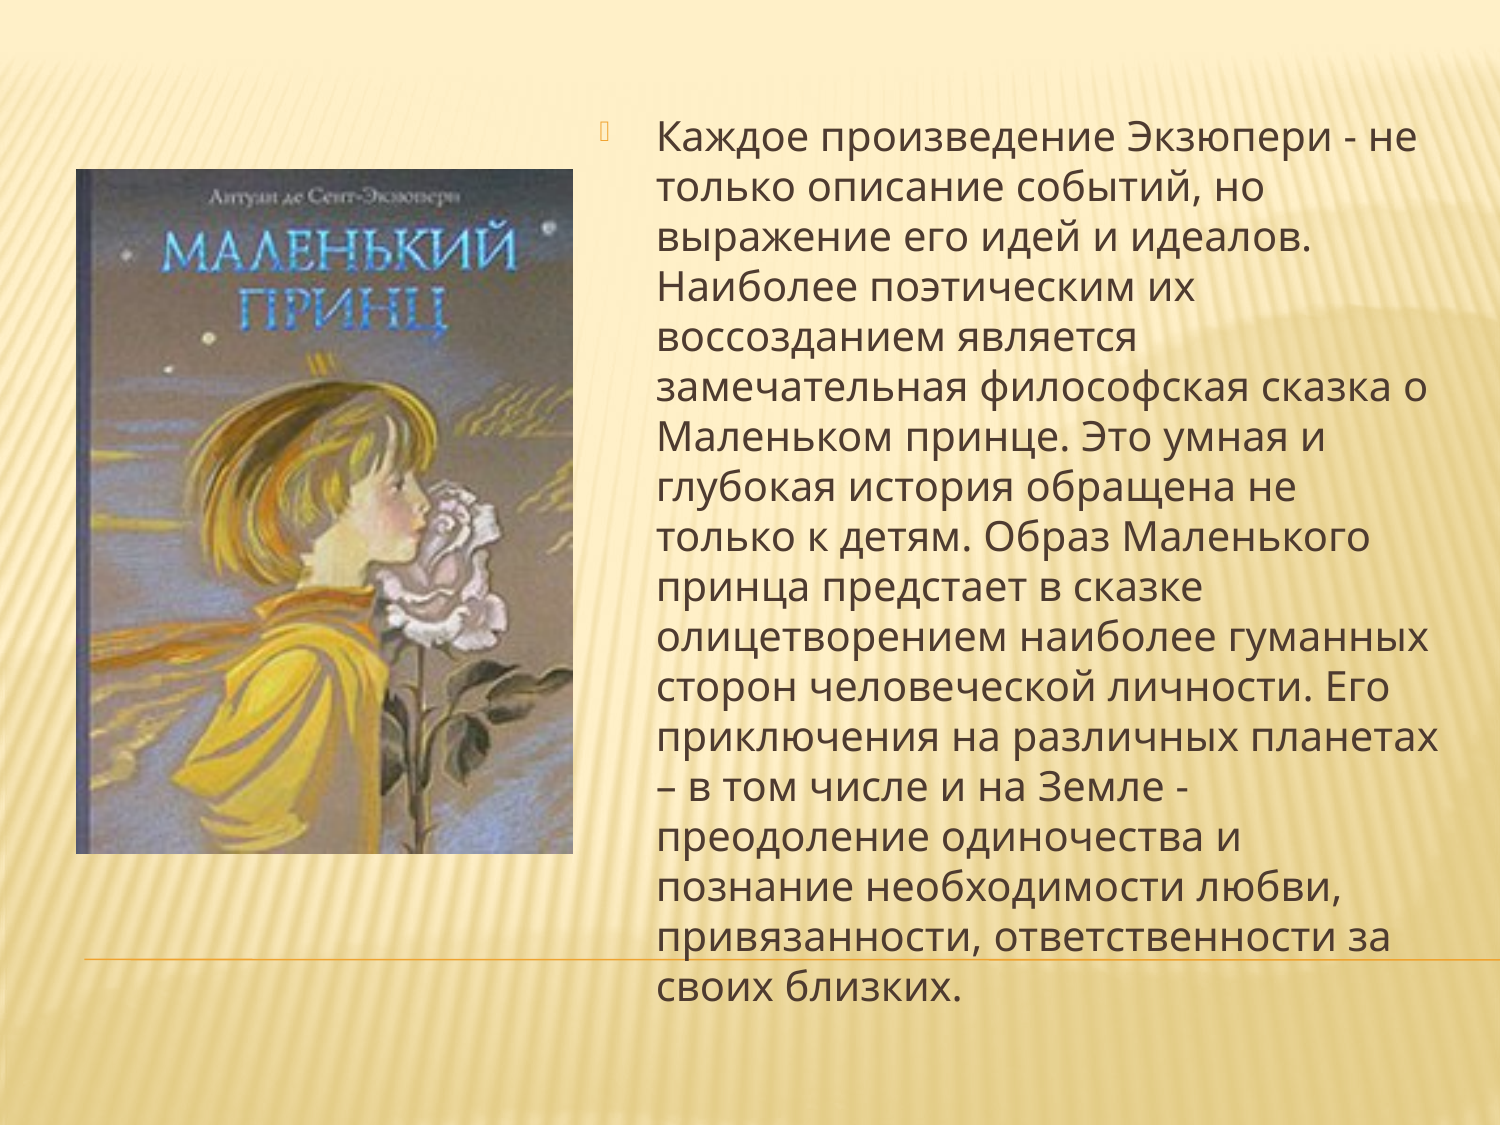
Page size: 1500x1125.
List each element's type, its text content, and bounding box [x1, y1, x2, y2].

picture [76, 169, 574, 854]
list Каждое произведение Экзюпери - не только описание событий, но выражение его идей и идеалов. Наиболее поэтическим их воссозданием является замечательная философская сказка о Маленьком принце. Это умная и глубокая история обращена не только к детям. Образ Маленького принца предстает в сказке олицетворением наиболее гуманных сторон человеческой личности. Его приключения на различных планетах – в том числе и на Земле - преодоление одиночества и познание необходимости любви, привязанности, ответственности за своих близких. [584, 101, 1461, 1014]
